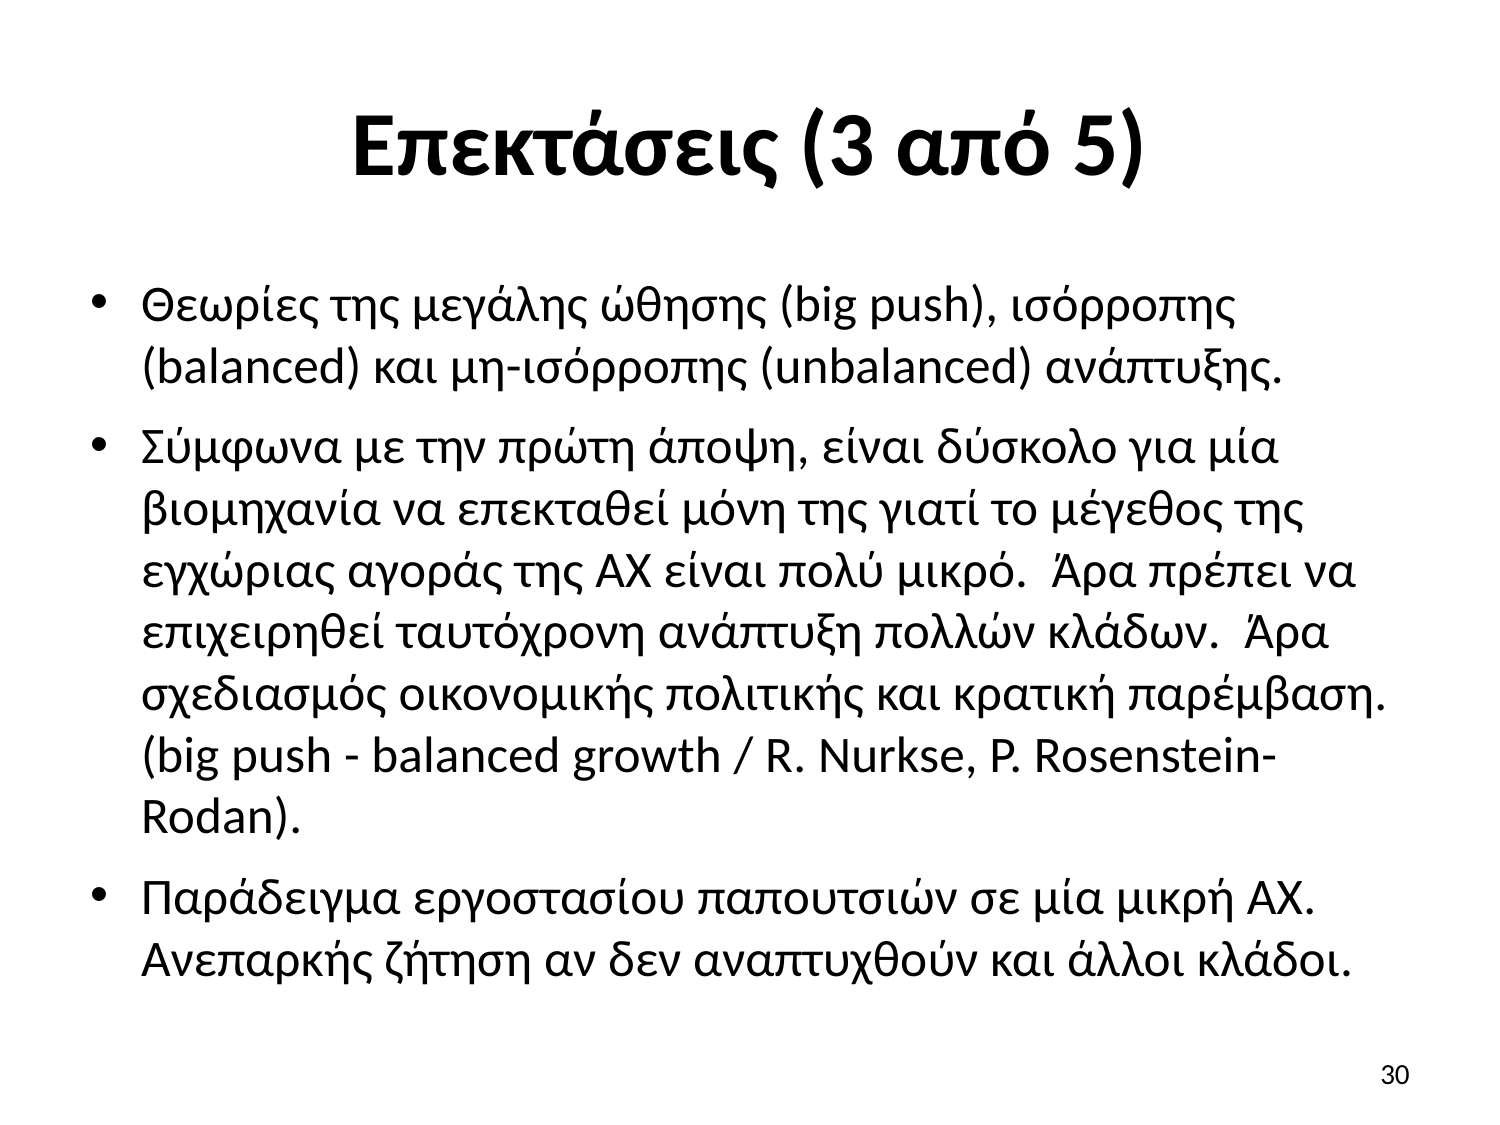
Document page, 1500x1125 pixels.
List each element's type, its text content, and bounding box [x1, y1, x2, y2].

list Θεωρίες της μεγάλης ώθησης (big push), ισόρροπης (balanced) και μη-ισόρροπης (unbalanced) ανάπτυξης. Σύμφωνα με την πρώτη άποψη, είναι δύσκολο για μία βιομηχανία να επεκταθεί μόνη της γιατί το μέγεθος της εγχώριας αγοράς της ΑΧ είναι πολύ μικρό. Άρα πρέπει να επιχειρηθεί ταυτόχρονη ανάπτυξη πολλών κλάδων. Άρα σχεδιασμός οικονομικής πολιτικής και κρατική παρέμβαση. (big push - balanced growth / R. Nurkse, P. Rosenstein-Rodan). Παράδειγμα εργοστασίου παπουτσιών σε μία μικρή ΑΧ. Ανεπαρκής ζήτηση αν δεν αναπτυχθούν και άλλοι κλάδοι. [75, 262, 1425, 1005]
title Επεκτάσεις (3 από 5) [75, 45, 1425, 233]
slide_number 30 [1074, 1042, 1425, 1103]
